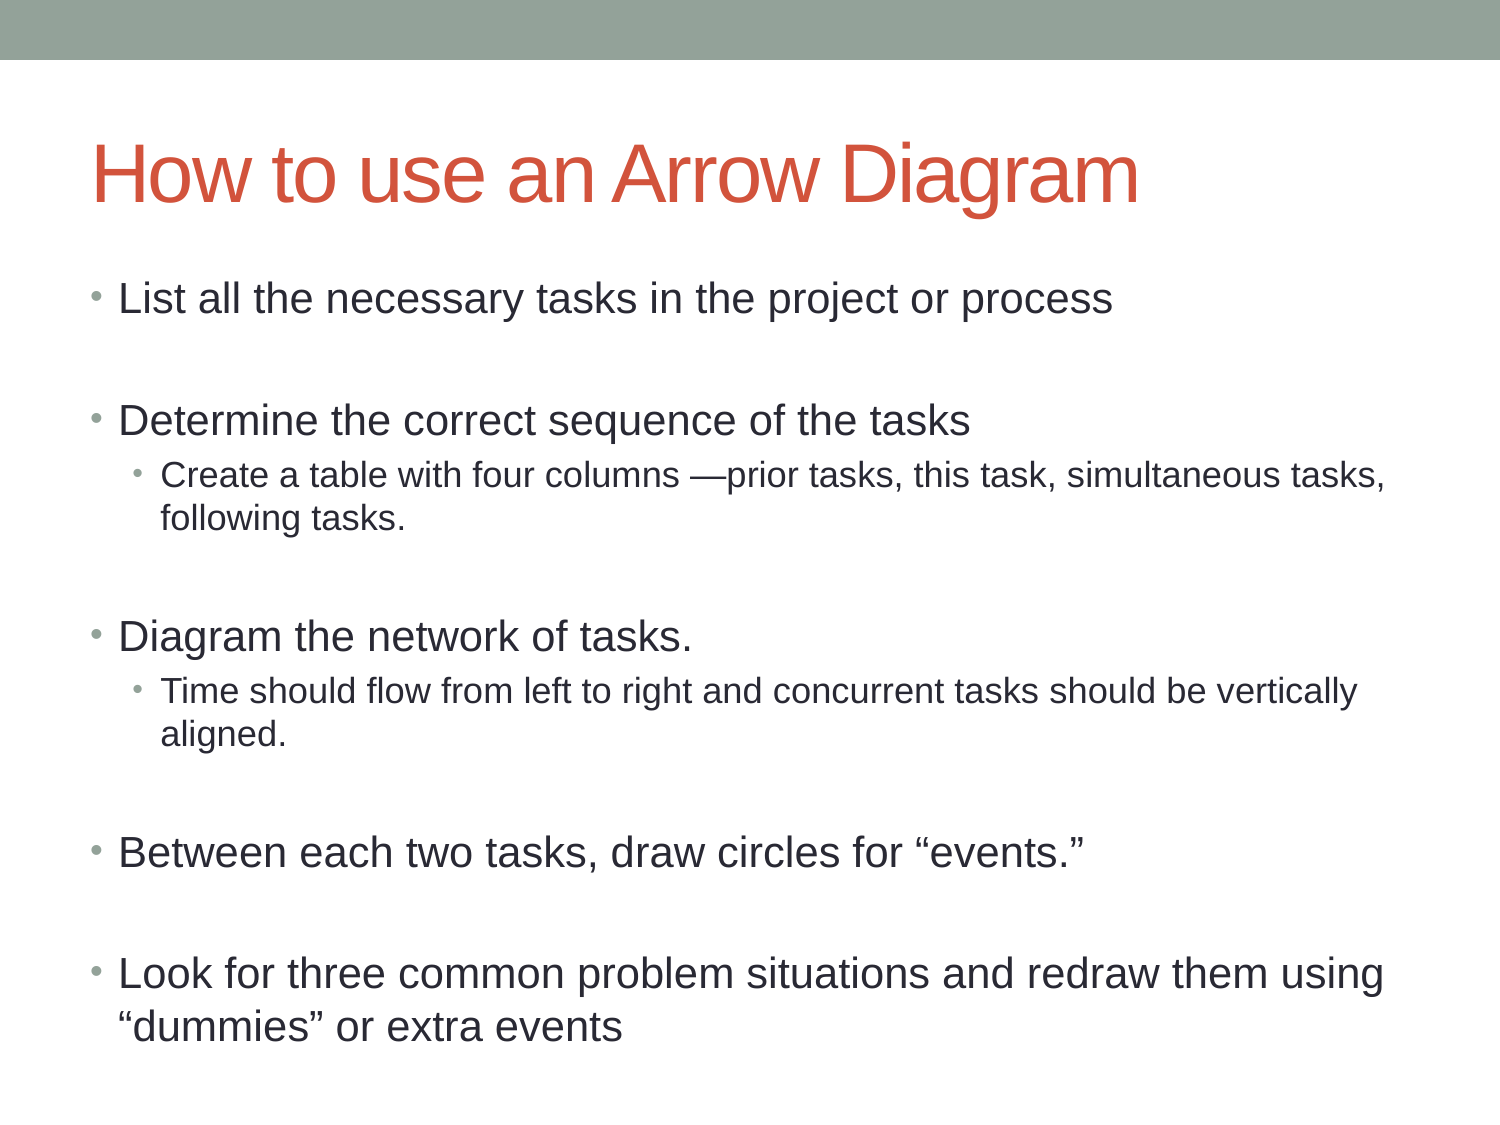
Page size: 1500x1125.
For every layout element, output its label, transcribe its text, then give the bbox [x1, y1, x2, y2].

list List all the necessary tasks in the project or process Determine the correct sequence of the tasks Create a table with four columns —prior tasks, this task, simultaneous tasks, following tasks. Diagram the network of tasks. Time should flow from left to right and concurrent tasks should be vertically aligned. Between each two tasks, draw circles for “events.” Look for three common problem situations and redraw them using “dummies” or extra events [75, 262, 1425, 1063]
title How to use an Arrow Diagram [75, 87, 1425, 250]
